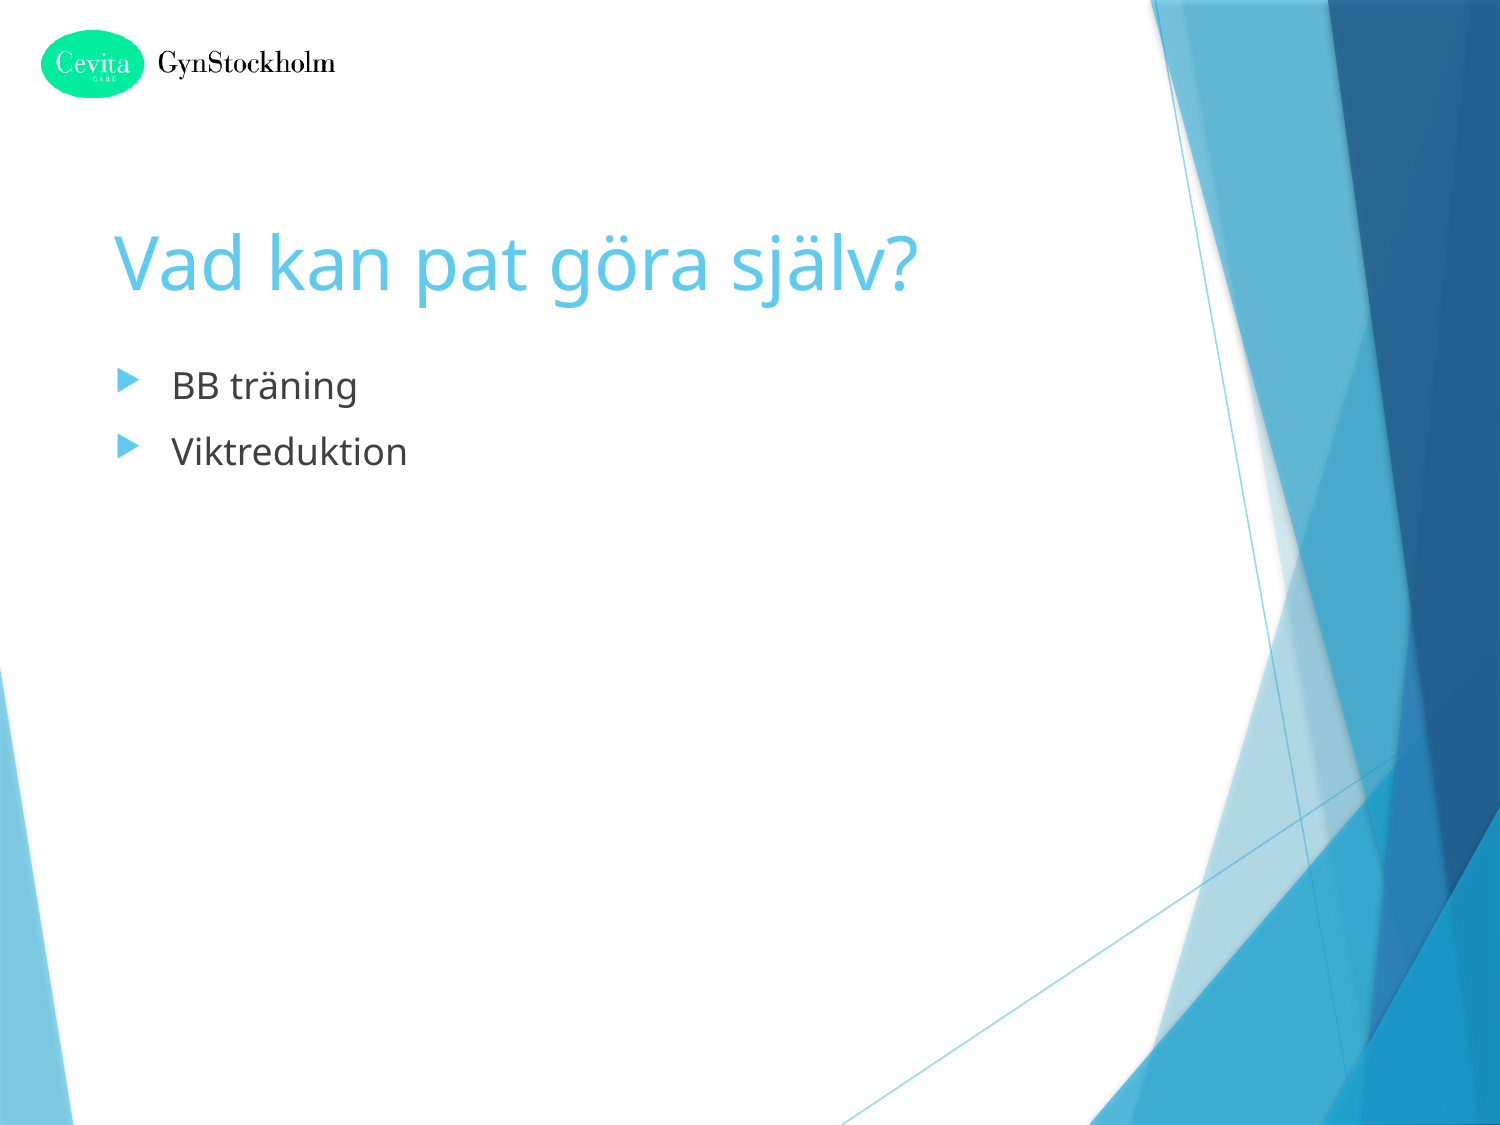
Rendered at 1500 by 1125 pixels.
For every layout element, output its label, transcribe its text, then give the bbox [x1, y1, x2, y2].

list BB träning Viktreduktion [99, 354, 1142, 992]
title Vad kan pat göra själv? [99, 208, 1142, 317]
picture [40, 30, 335, 98]
